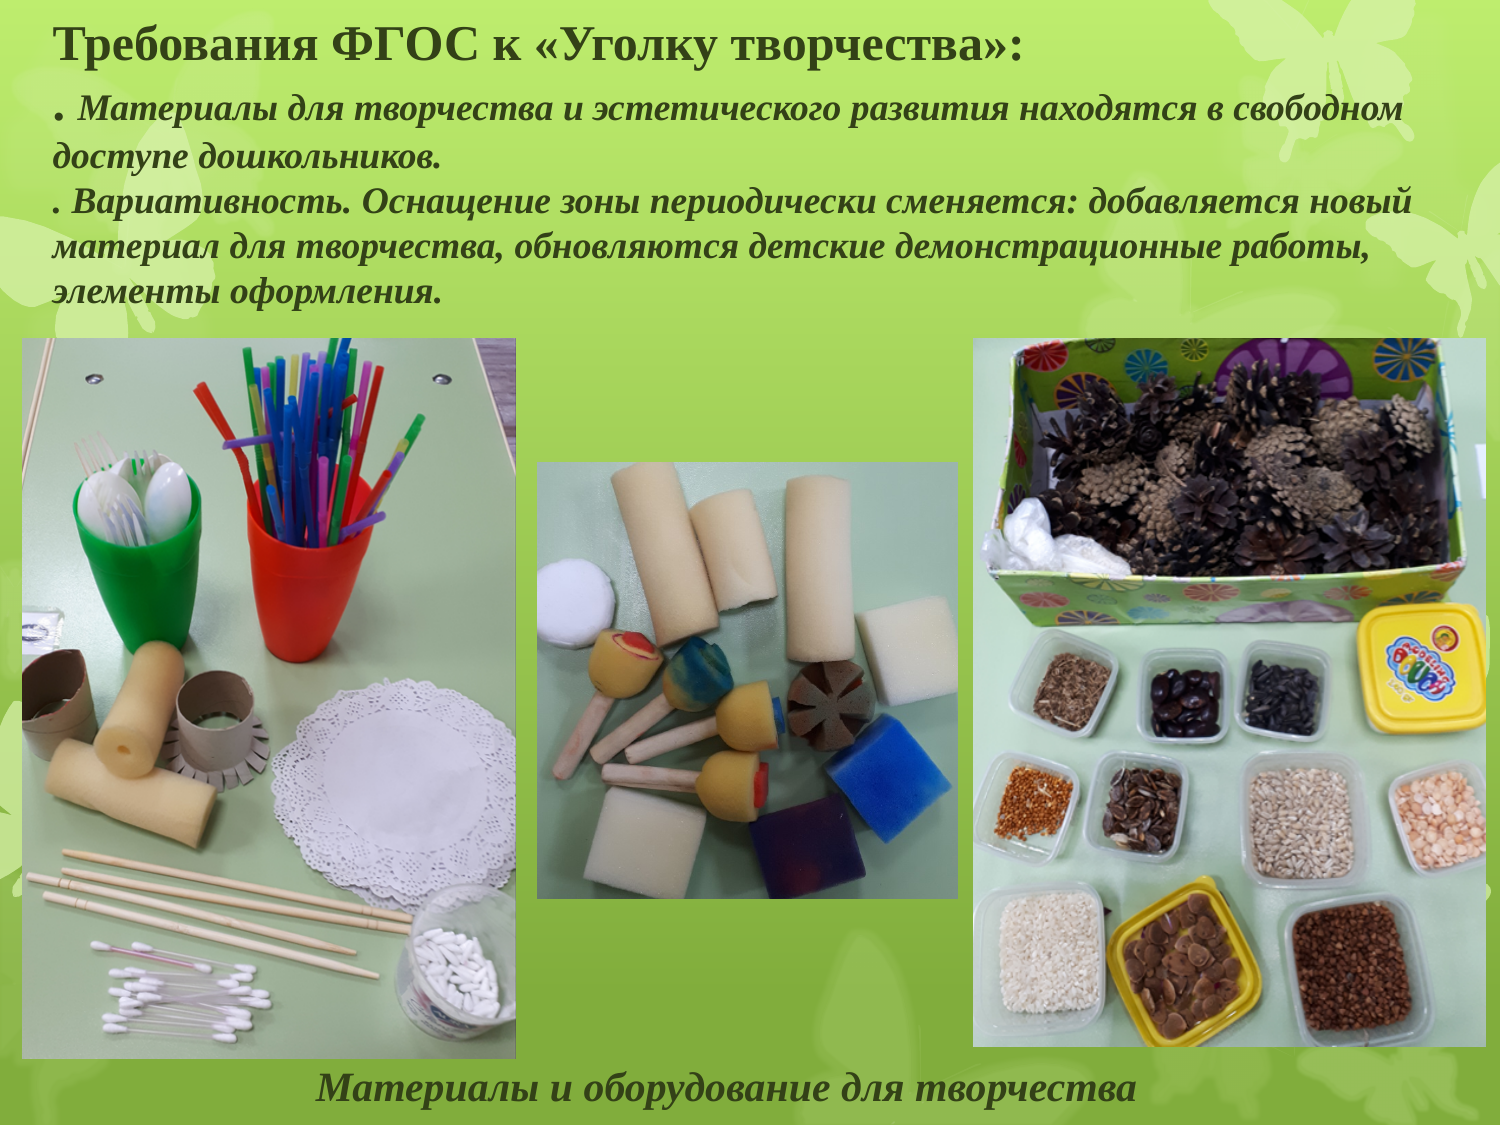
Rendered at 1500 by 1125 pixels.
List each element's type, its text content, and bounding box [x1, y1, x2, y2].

picture [536, 461, 959, 899]
picture [972, 337, 1487, 1048]
picture [22, 337, 517, 1060]
title Требования ФГОС к «Уголку творчества»: . Материалы для творчества и эстетического развития находятся в свободном доступе дошкольников. . Вариативность. Оснащение зоны периодически сменяется: добавляется новый материал для творчества, обновляются детские демонстрационные работы, элементы оформления. [37, 66, 1458, 256]
text_box Материалы и оборудование для творчества [301, 1052, 1258, 1117]
